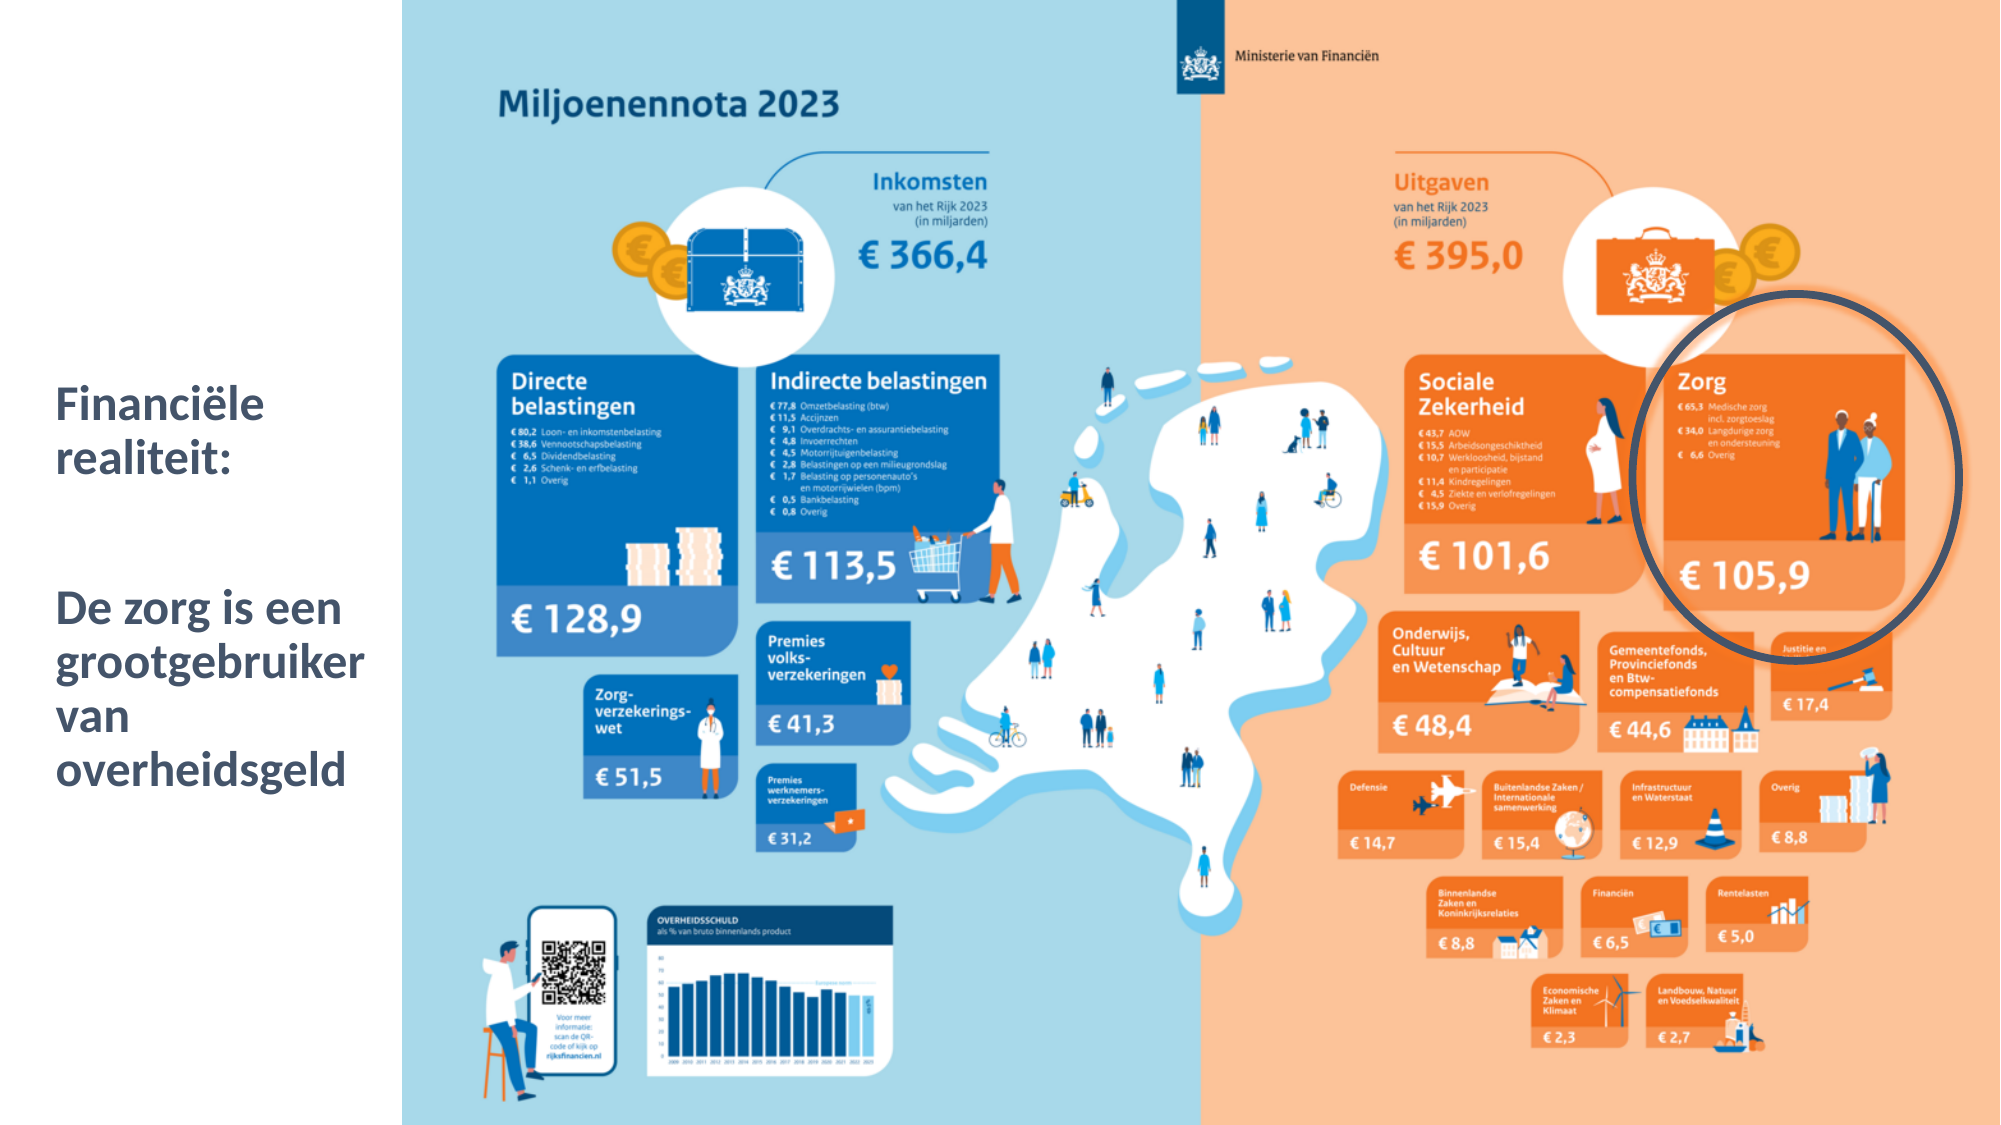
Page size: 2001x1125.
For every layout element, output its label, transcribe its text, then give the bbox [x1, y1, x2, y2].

picture [402, 0, 2000, 1125]
text_box Financiële realiteit: De zorg is een grootgebruiker van overheidsgeld [40, 370, 402, 867]
